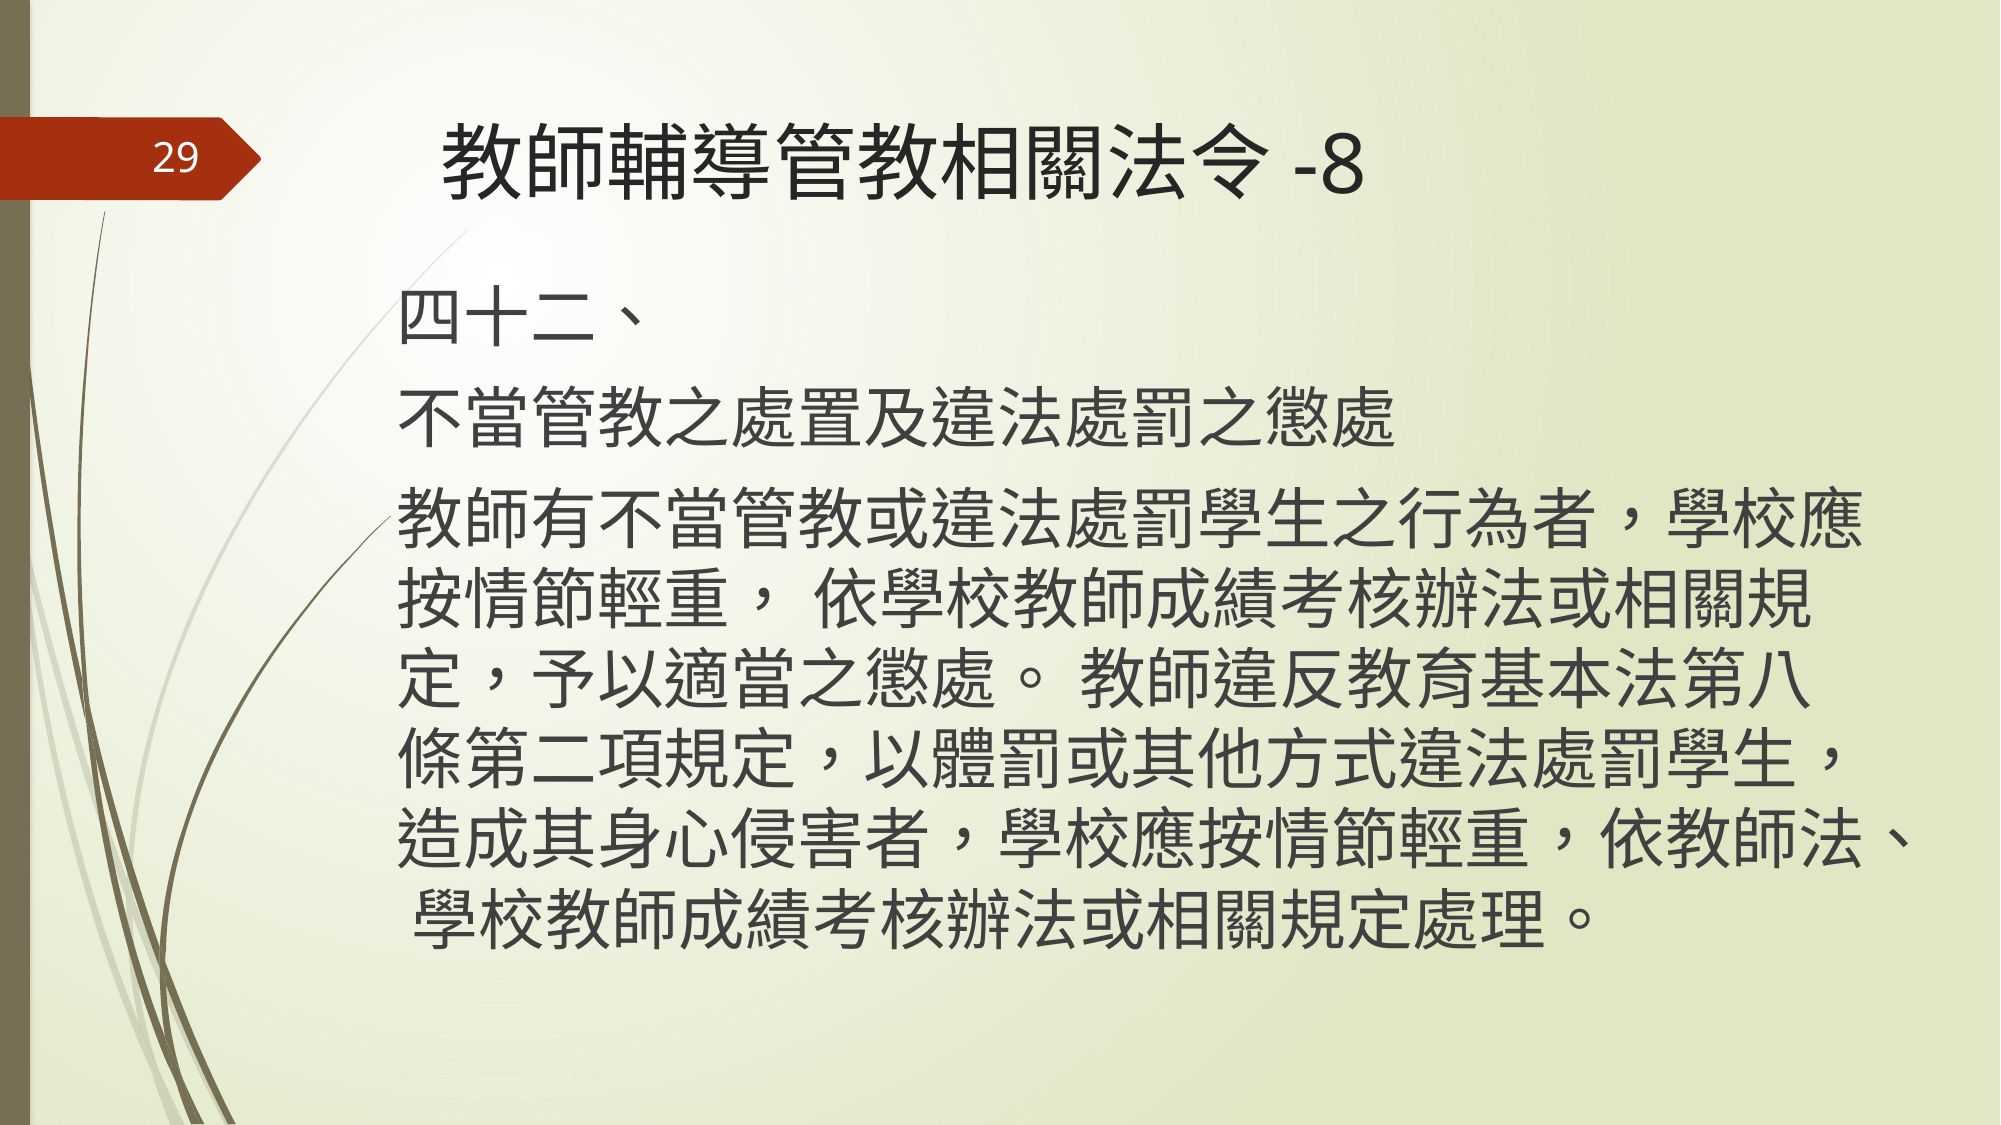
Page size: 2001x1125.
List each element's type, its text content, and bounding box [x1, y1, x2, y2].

list 四十二、 不當管教之處置及違法處罰之懲處 教師有不當管教或違法處罰學生之行為者，學校應按情節輕重， 依學校教師成績考核辦法或相關規定，予以適當之懲處。 教師違反教育基本法第八條第二項規定，以體罰或其他方式違法處罰學生，造成其身心侵害者，學校應按情節輕重，依教師法、 學校教師成績考核辦法或相關規定處理。 [381, 267, 1888, 970]
title 教師輔導管教相關法令-8 [425, 102, 1888, 267]
slide_number 29 [87, 129, 216, 190]
